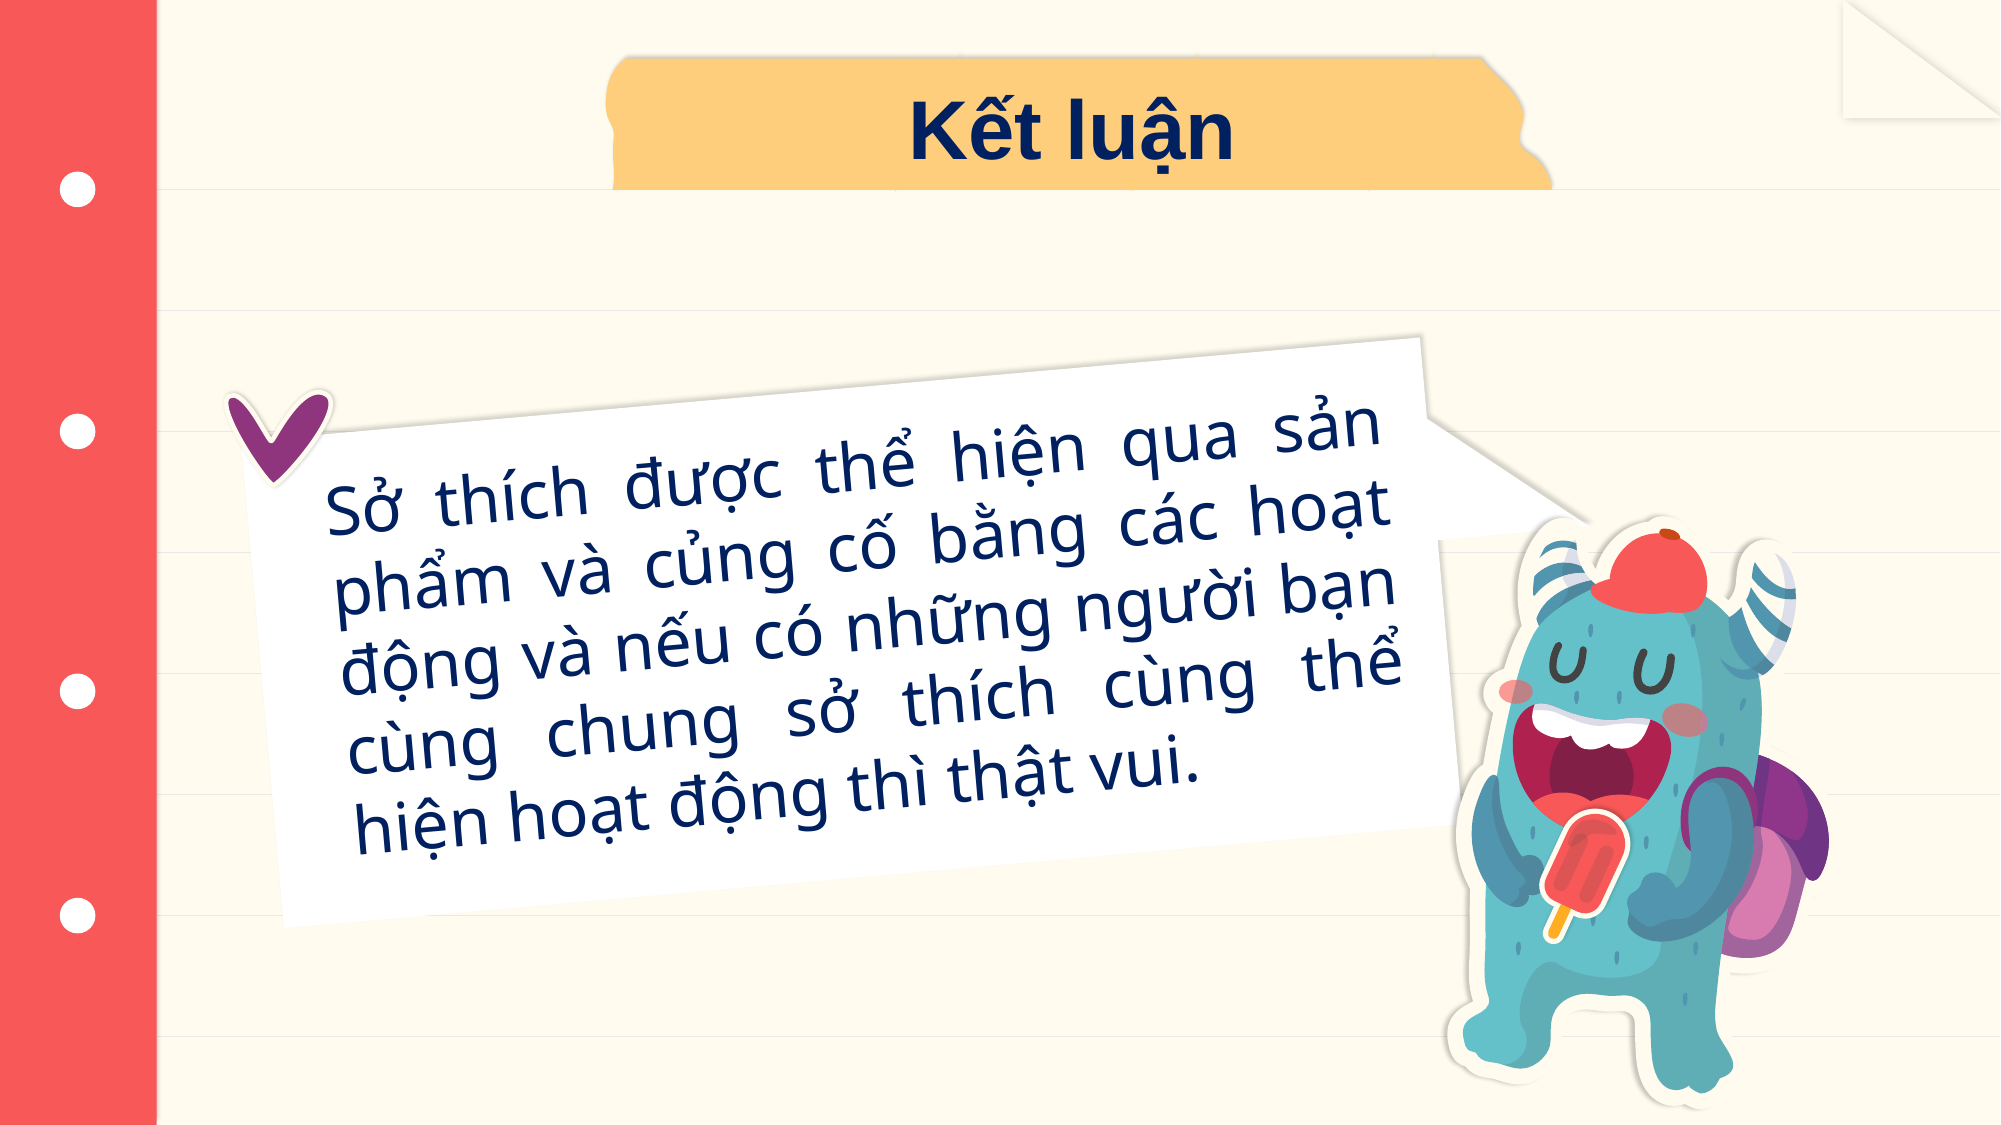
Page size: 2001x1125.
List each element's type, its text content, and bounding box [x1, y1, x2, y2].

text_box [1534, 809, 1639, 942]
text_box [241, 337, 1571, 929]
text_box [226, 392, 331, 486]
subtitle Sở thích được thể hiện qua sản phẩm và củng cố bằng các hoạt động và nếu có những người bạn cùng chung sở thích cùng thể hiện hoạt động thì thật vui. [304, 416, 1431, 830]
title Kết luận [591, 56, 1554, 182]
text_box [1444, 515, 1847, 1110]
text_box [612, 182, 1553, 192]
